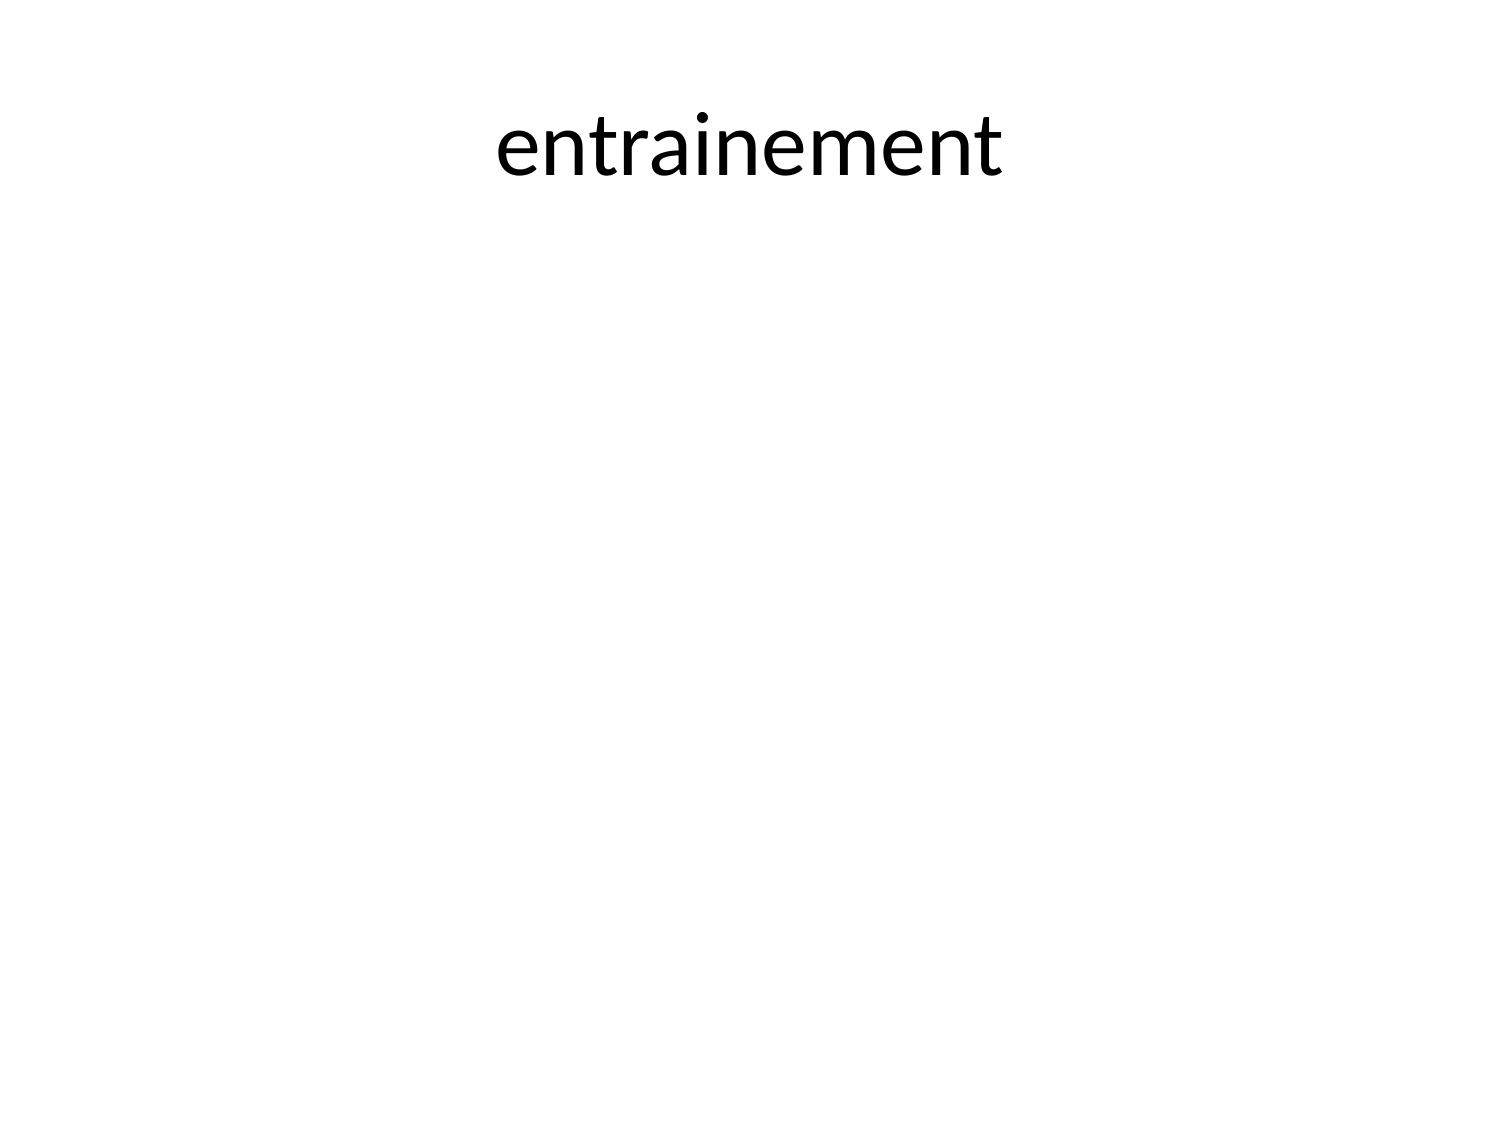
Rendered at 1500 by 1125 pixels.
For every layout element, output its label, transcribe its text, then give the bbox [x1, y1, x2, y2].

title entrainement [75, 45, 1425, 233]
